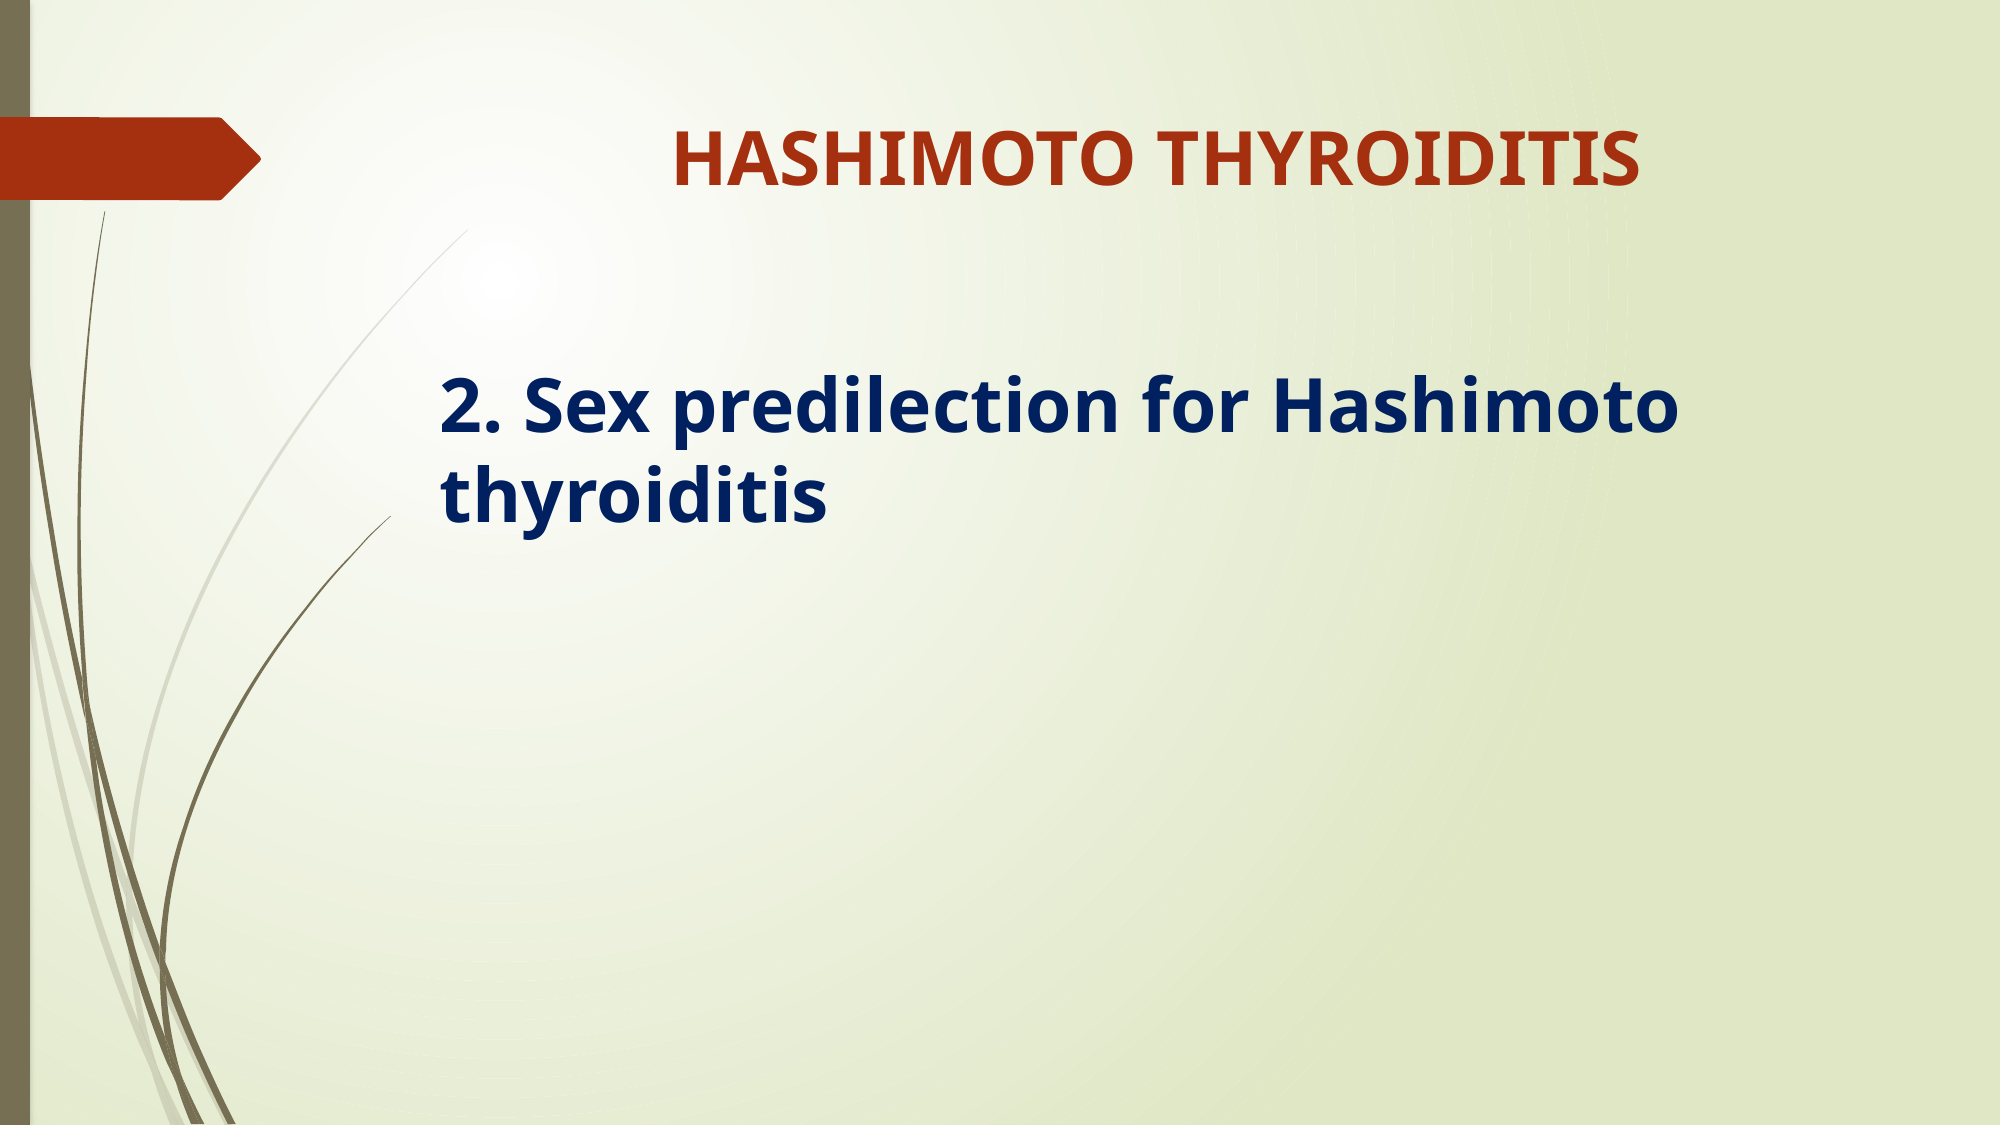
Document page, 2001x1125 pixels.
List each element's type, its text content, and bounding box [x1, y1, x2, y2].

list 2. Sex predilection for Hashimoto thyroiditis [424, 350, 1888, 970]
title HASHIMOTO THYROIDITIS [425, 102, 1888, 313]
